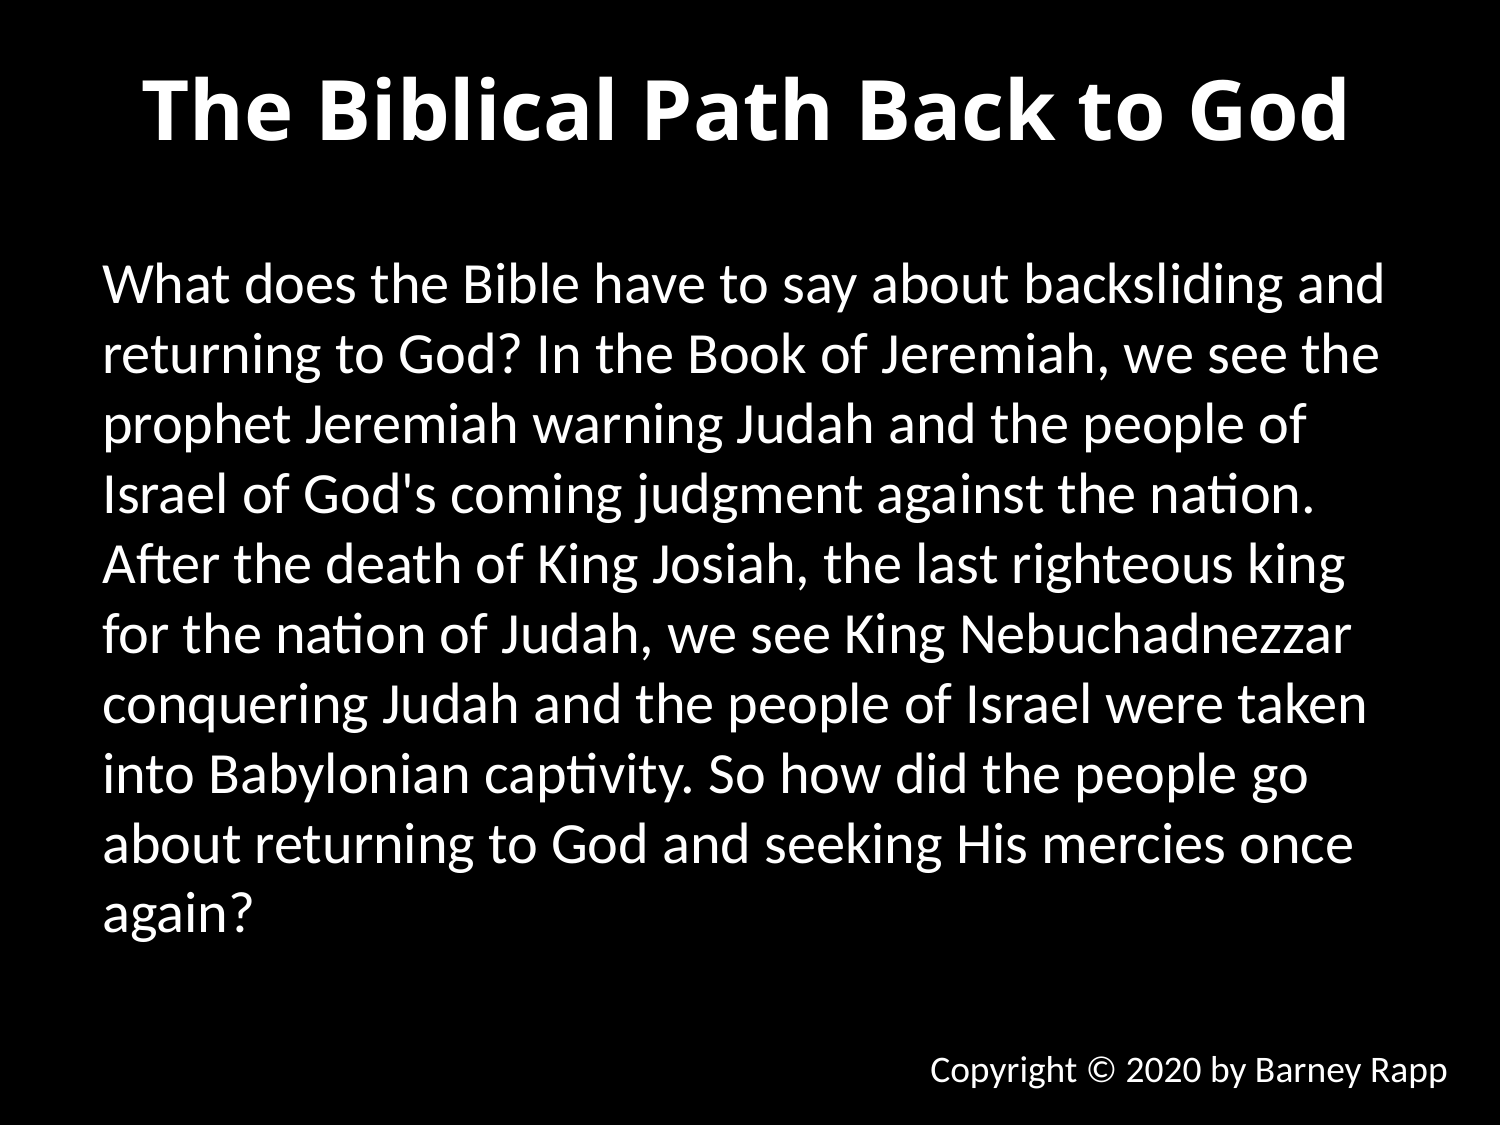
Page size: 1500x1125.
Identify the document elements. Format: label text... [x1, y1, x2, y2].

text_box Copyright © 2020 by Barney Rapp [915, 1037, 1464, 1098]
text_box What does the Bible have to say about backsliding and returning to God? In the Book of Jeremiah, we see the prophet Jeremiah warning Judah and the people of Israel of God's coming judgment against the nation. After the death of King Josiah, the last righteous king for the nation of Judah, we see King Nebuchadnezzar conquering Judah and the people of Israel were taken into Babylonian captivity. So how did the people go about returning to God and seeking His mercies once again? [87, 237, 1438, 952]
text_box The Biblical Path Back to God [127, 50, 1368, 165]
